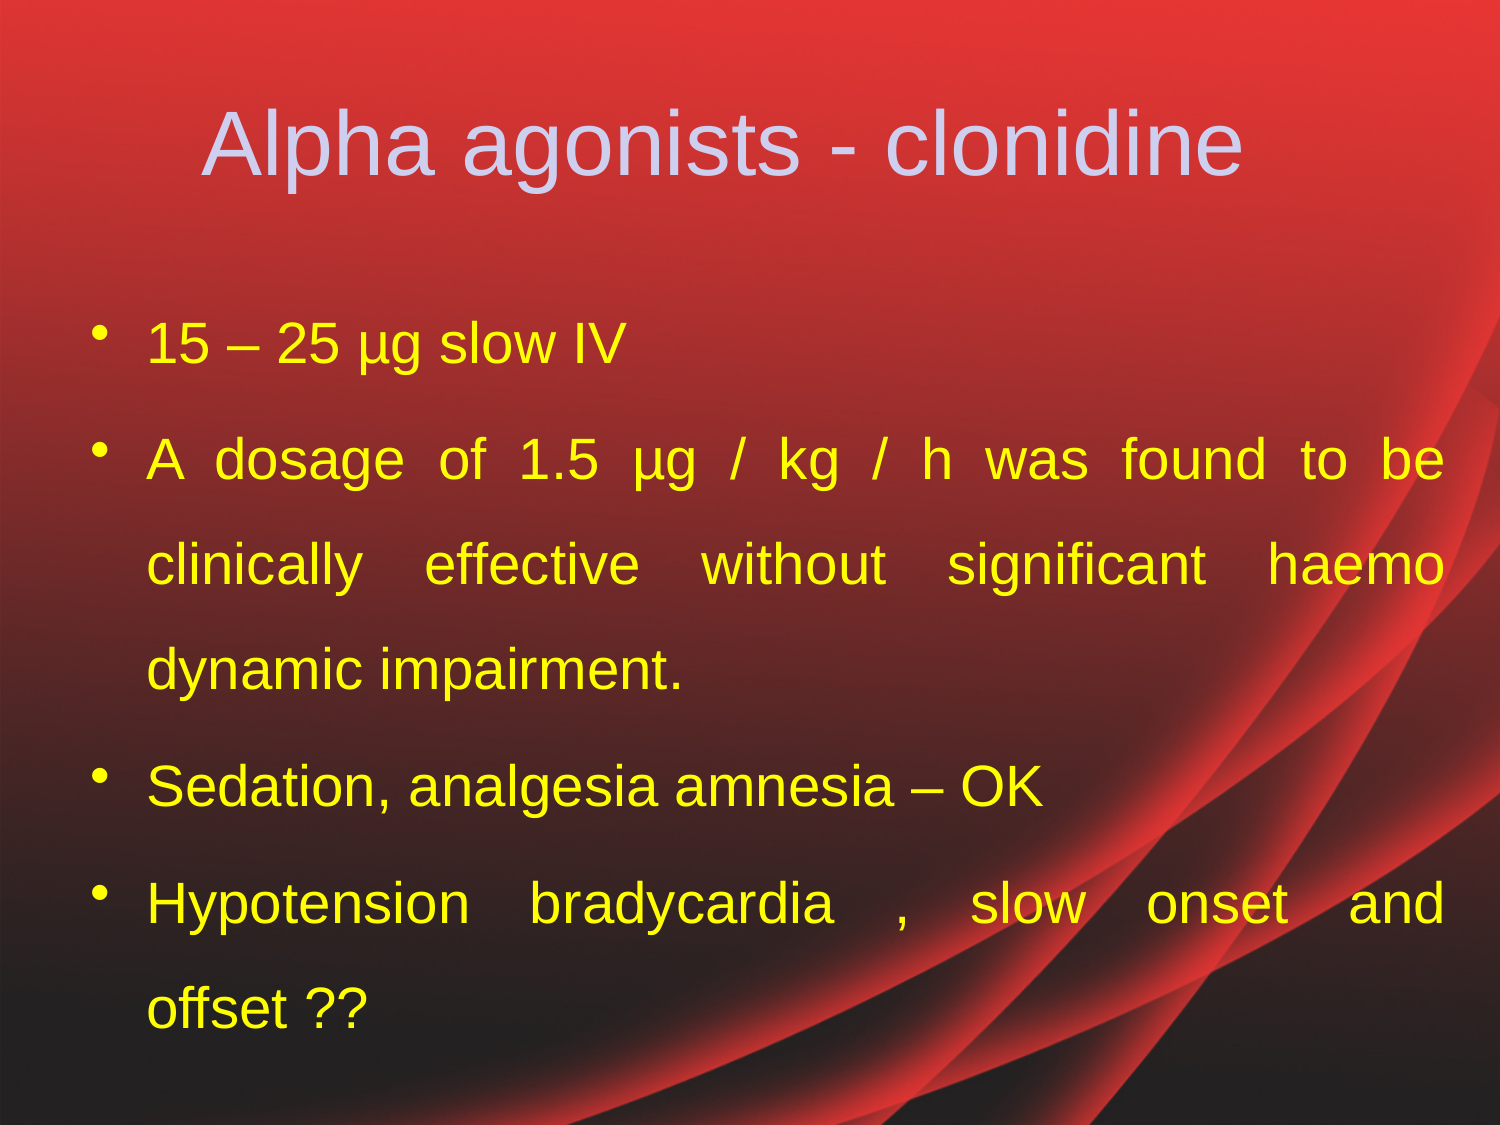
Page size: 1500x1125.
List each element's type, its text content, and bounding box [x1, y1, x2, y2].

title Alpha agonists - clonidine [75, 45, 1425, 233]
picture [0, 0, 1500, 1125]
list 15 – 25 µg slow IV A dosage of 1.5 µg / kg / h was found to be clinically effective without signiﬁcant haemo dynamic impairment. Sedation, analgesia amnesia – OK Hypotension bradycardia , slow onset and offset ?? [75, 262, 1463, 1005]
